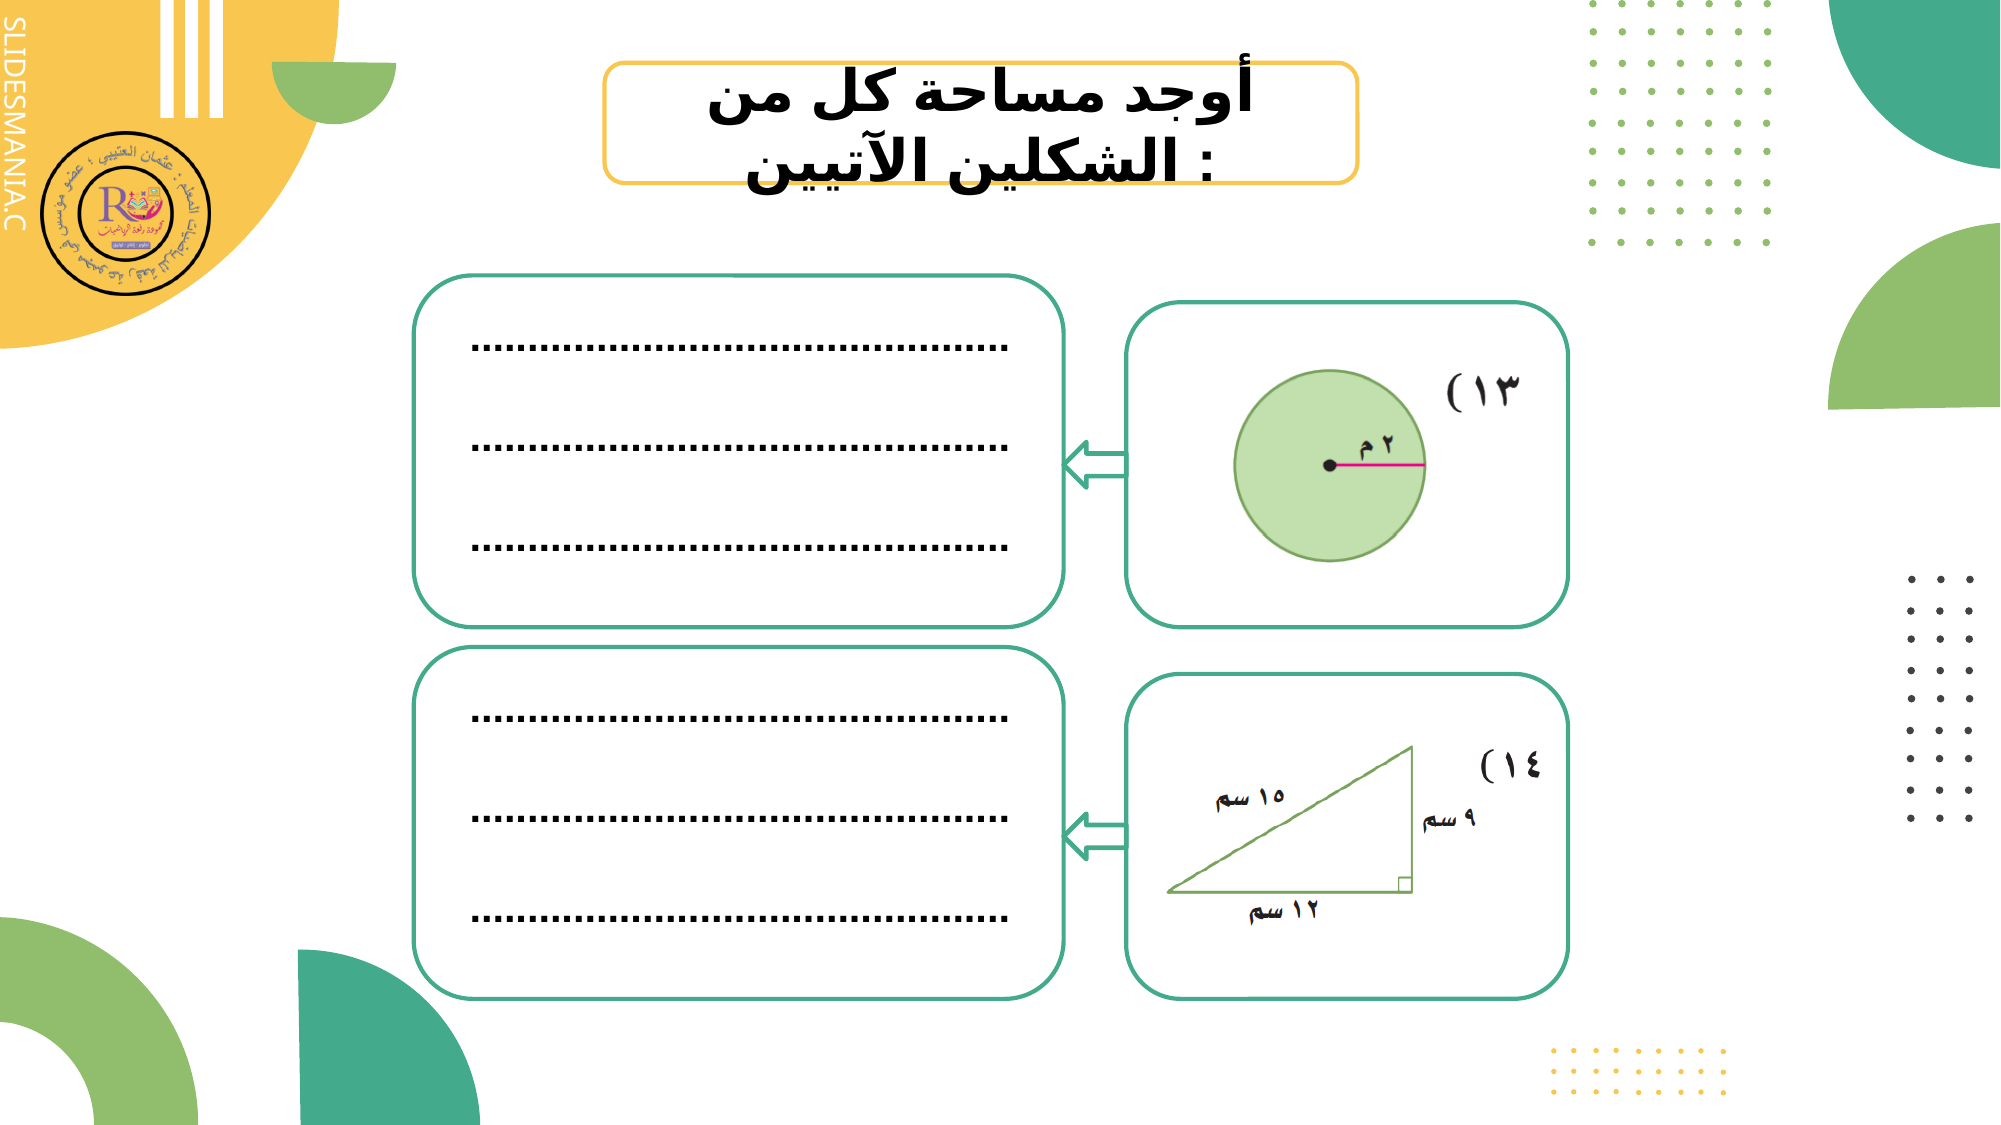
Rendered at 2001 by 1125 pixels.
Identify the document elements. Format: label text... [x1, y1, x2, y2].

text_box [1124, 671, 1571, 1001]
text_box [411, 273, 1066, 630]
text_box [1124, 300, 1571, 630]
text_box [1061, 811, 1129, 862]
picture [1159, 730, 1556, 932]
picture [1220, 355, 1530, 574]
text_box [1061, 440, 1129, 490]
text_box [411, 644, 1066, 1001]
text_box ............................................... ............................................... ............................................... [454, 302, 1025, 618]
text_box أوجد مساحة كل من الشكلين الآتيين : [602, 60, 1360, 186]
picture [39, 131, 211, 297]
text_box ............................................... ............................................... ............................................... [454, 673, 1025, 989]
